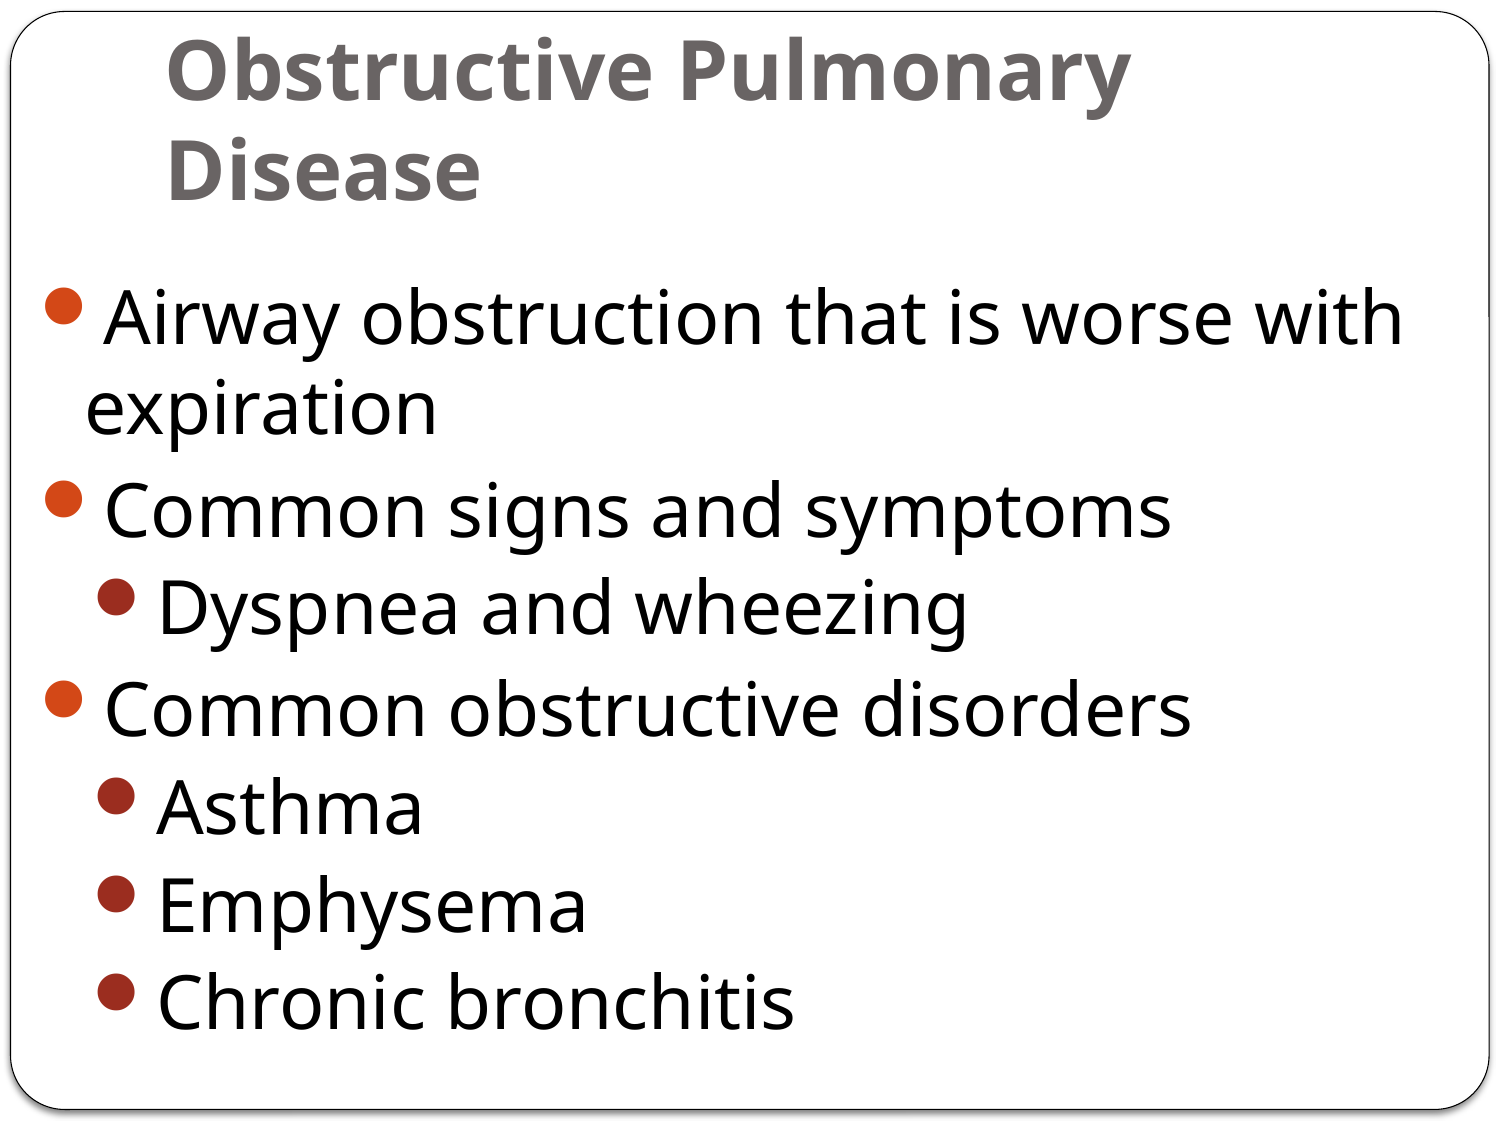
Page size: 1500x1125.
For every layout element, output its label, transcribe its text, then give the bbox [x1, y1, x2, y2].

title Obstructive Pulmonary Disease [150, 45, 1425, 233]
list Airway obstruction that is worse with expiration Common signs and symptoms Dyspnea and wheezing Common obstructive disorders Asthma Emphysema Chronic bronchitis [24, 262, 1475, 1075]
